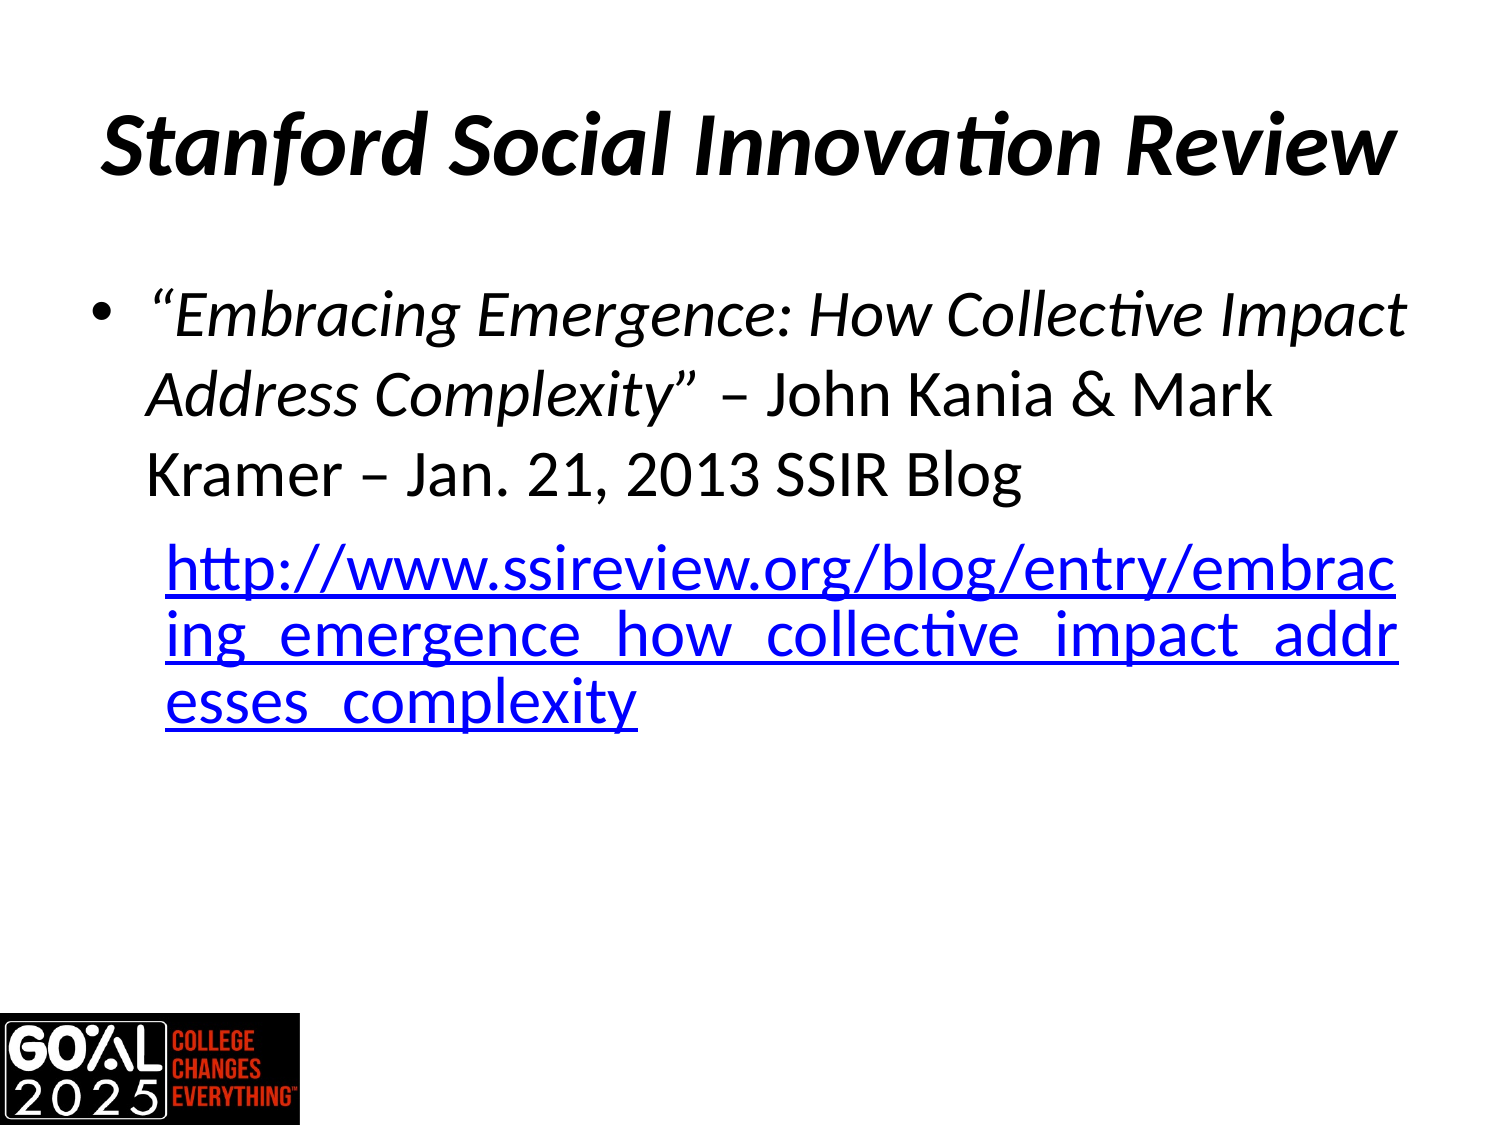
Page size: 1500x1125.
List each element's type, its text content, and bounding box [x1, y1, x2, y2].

list “Embracing Emergence: How Collective Impact Address Complexity” – John Kania & Mark Kramer – Jan. 21, 2013 SSIR Blog http://www.ssireview.org/blog/entry/embracing_emergence_how_collective_impact_addresses_complexity [75, 262, 1425, 1005]
title Stanford Social Innovation Review [75, 45, 1425, 233]
picture [0, 1013, 300, 1125]
